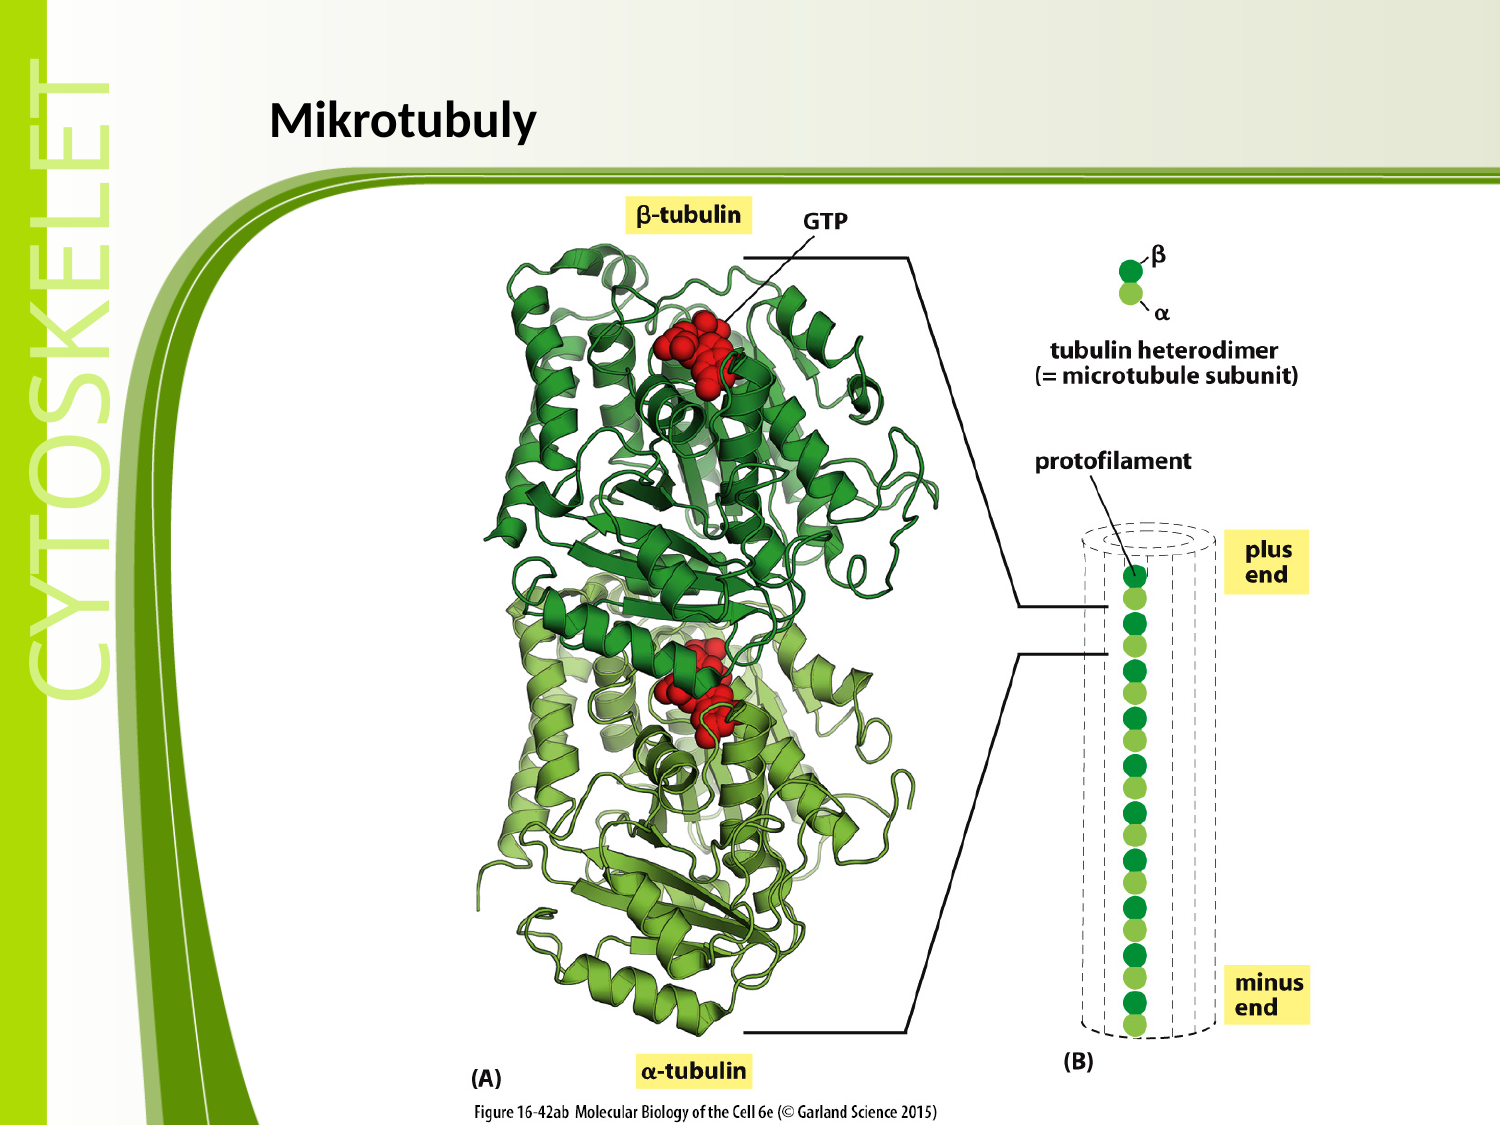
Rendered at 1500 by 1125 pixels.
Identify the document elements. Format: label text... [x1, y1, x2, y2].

picture [0, 0, 1500, 1125]
title Mikrotubuly [253, 65, 1425, 168]
